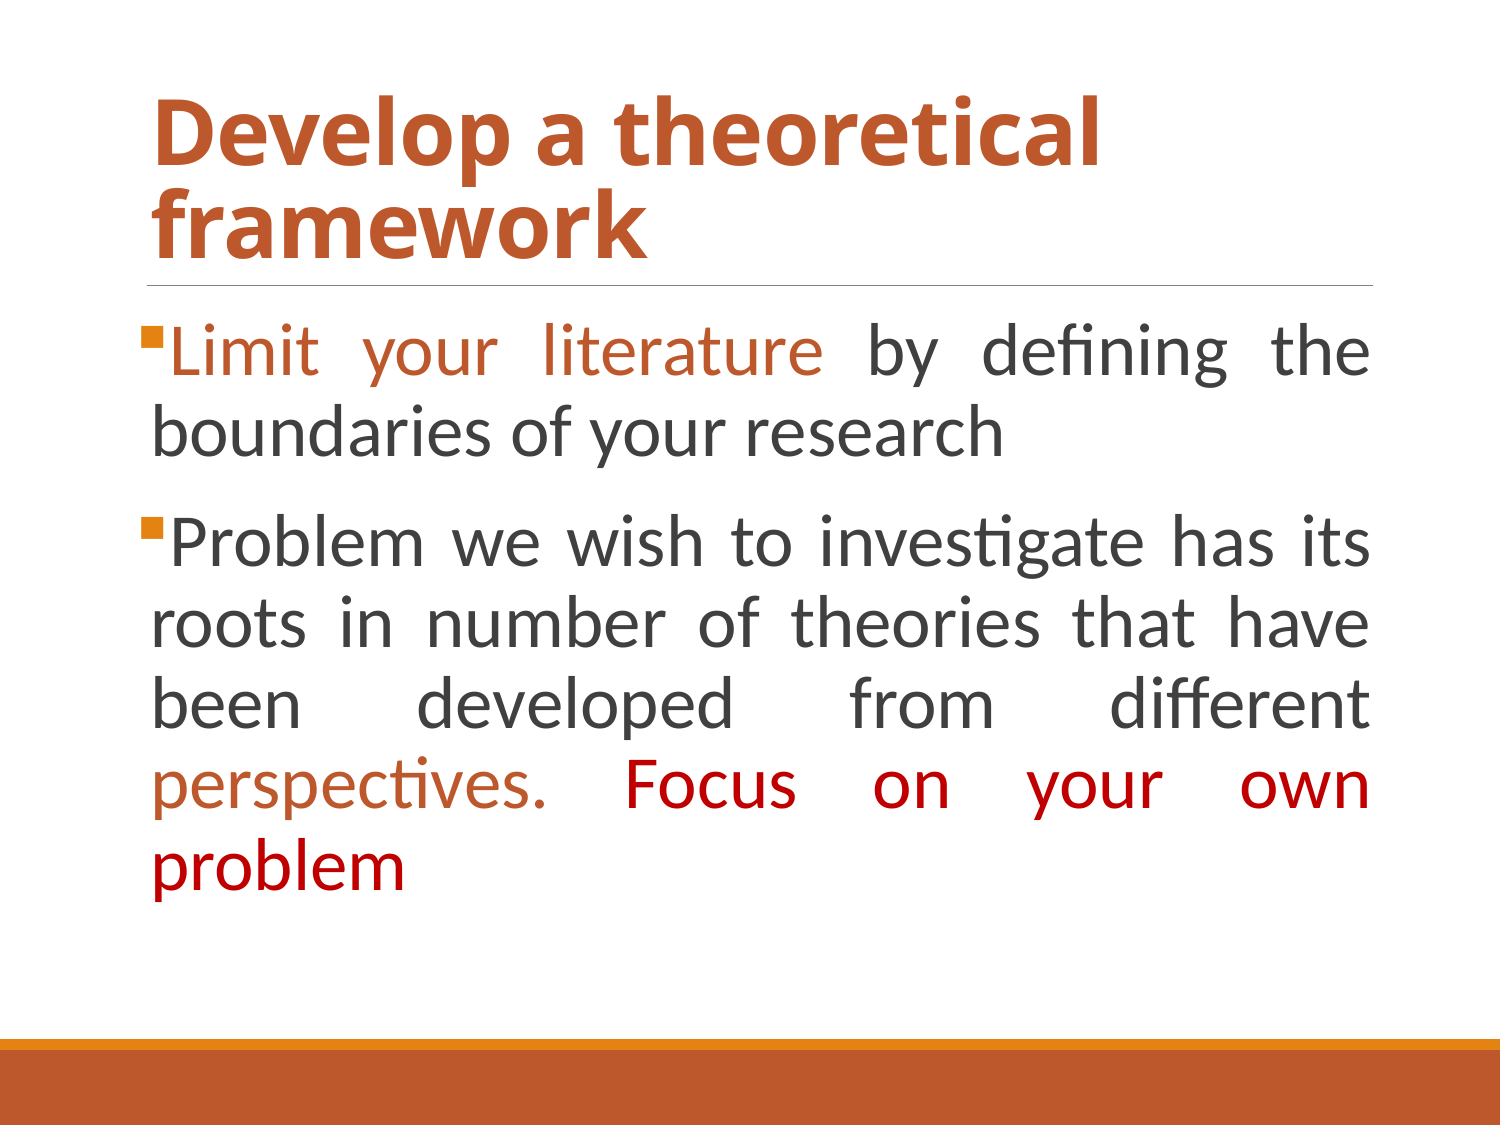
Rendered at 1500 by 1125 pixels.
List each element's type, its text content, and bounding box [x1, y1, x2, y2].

title Develop a theoretical framework [135, 47, 1373, 285]
list Limit your literature by defining the boundaries of your research Problem we wish to investigate has its roots in number of theories that have been developed from different perspectives. Focus on your own problem [135, 302, 1373, 963]
